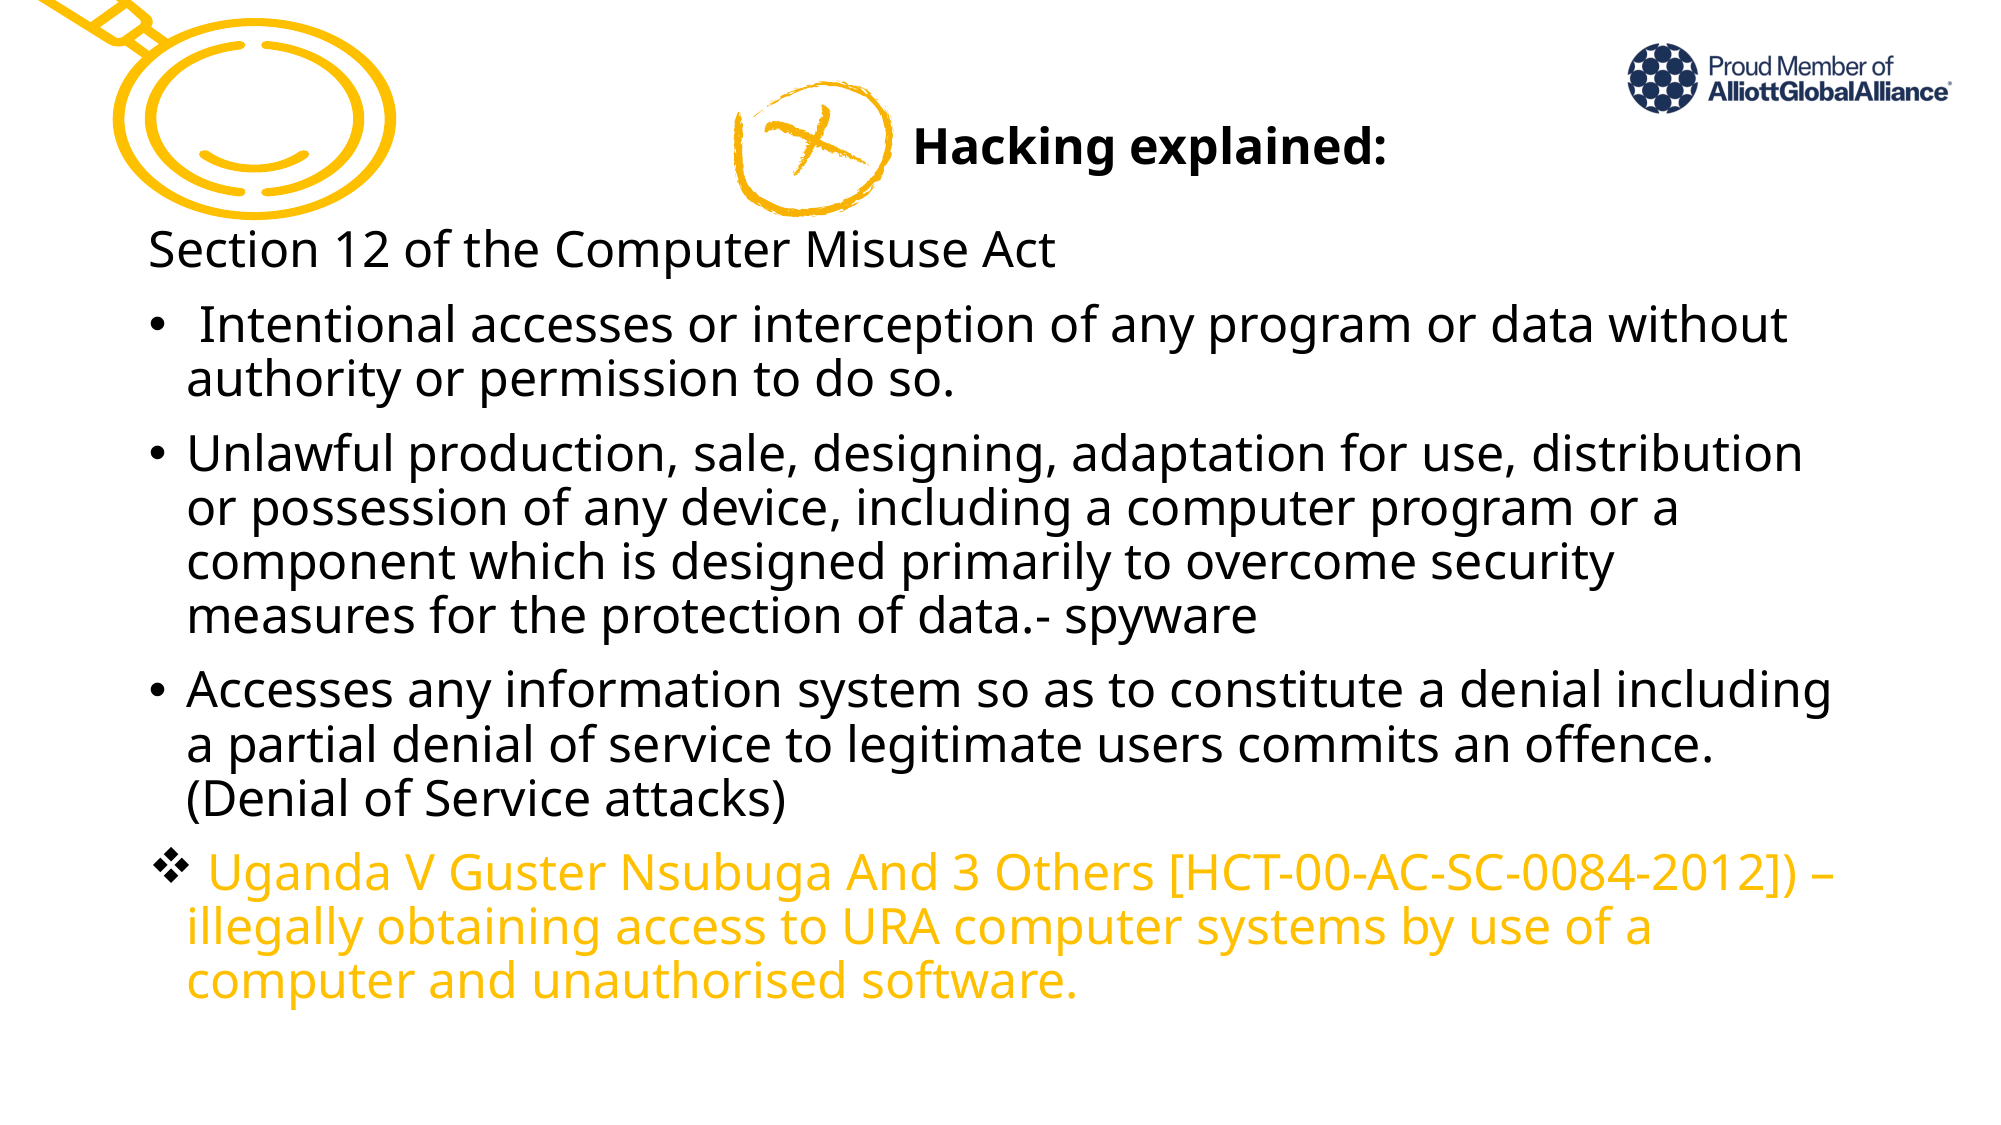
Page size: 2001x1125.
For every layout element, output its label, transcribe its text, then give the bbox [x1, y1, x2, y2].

text_box Hacking explained: [897, 107, 1490, 183]
text_box [733, 80, 894, 218]
picture [1574, 39, 2000, 121]
text_box Section 12 of the Computer Misuse Act Intentional accesses or interception of any program or data without authority or permission to do so. Unlawful production, sale, designing, adaptation for use, distribution or possession of any device, including a computer program or a component which is designed primarily to overcome security measures for the protection of data.- spyware Accesses any information system so as to constitute a denial including a partial denial of service to legitimate users commits an offence. (Denial of Service attacks) Uganda V Guster Nsubuga And 3 Others [HCT-00-AC-SC-0084-2012]) – illegally obtaining access to URA computer systems by use of a computer and unauthorised software. [133, 217, 1859, 1032]
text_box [0, 0, 410, 220]
